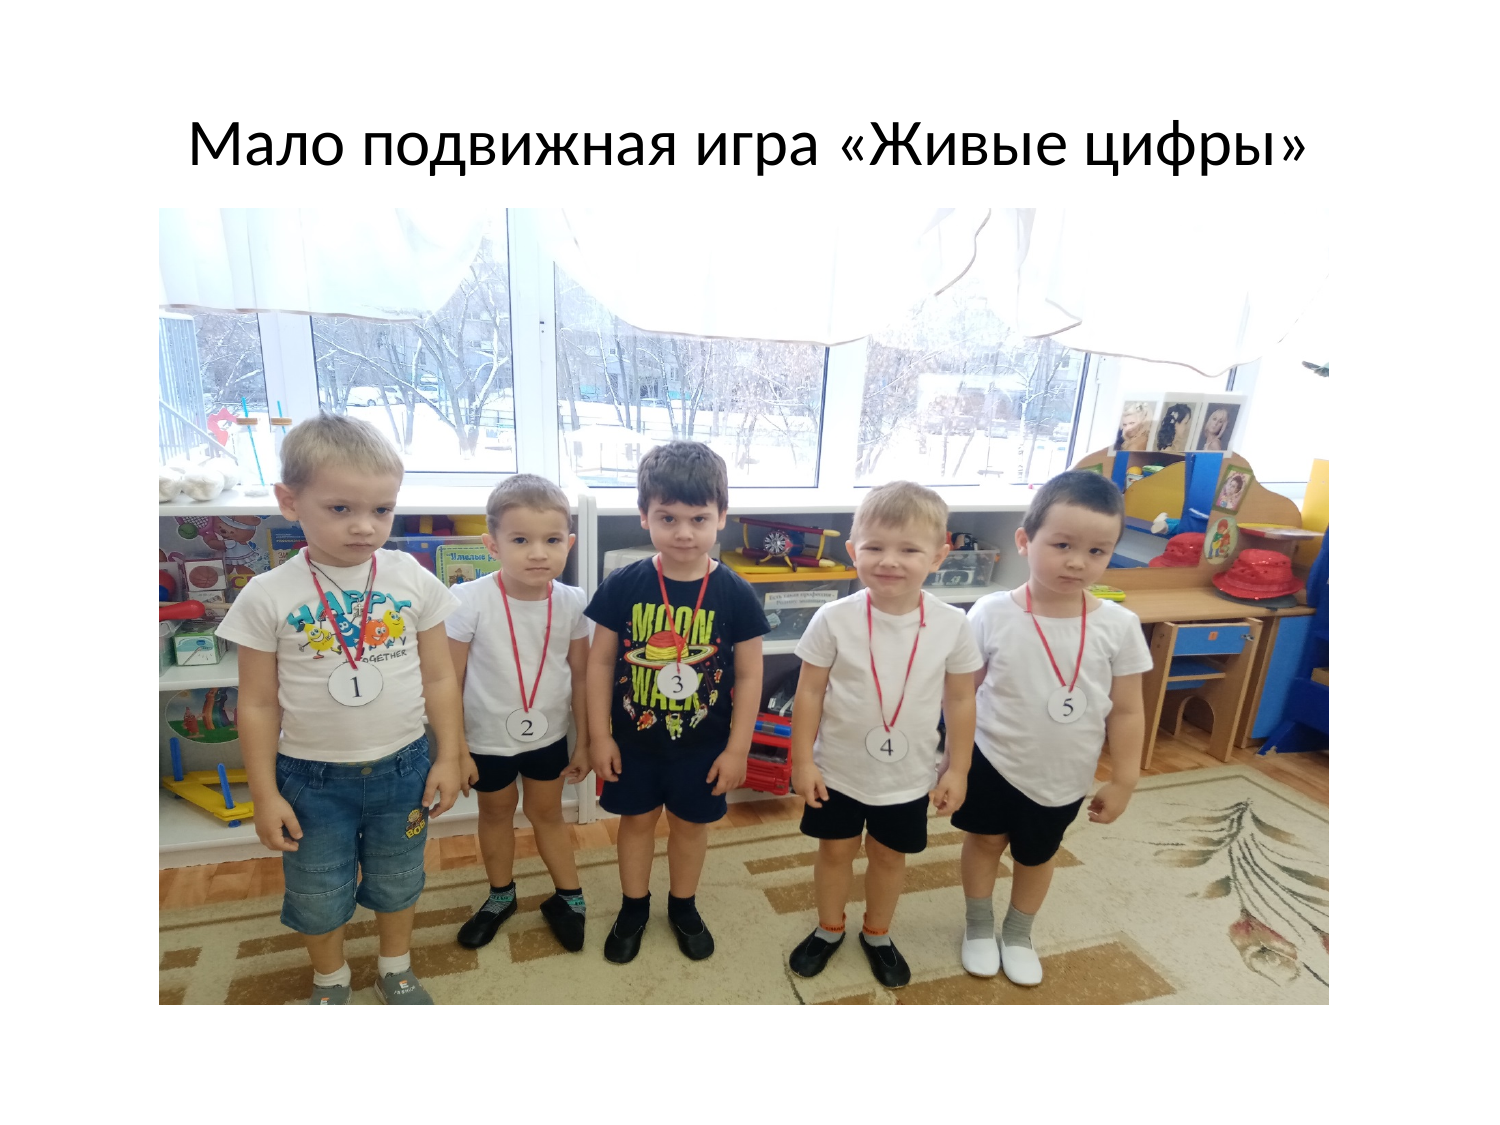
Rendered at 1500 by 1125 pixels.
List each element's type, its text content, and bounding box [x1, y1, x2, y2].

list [159, 207, 1329, 1006]
title Мало подвижная игра «Живые цифры» [75, 45, 1425, 233]
